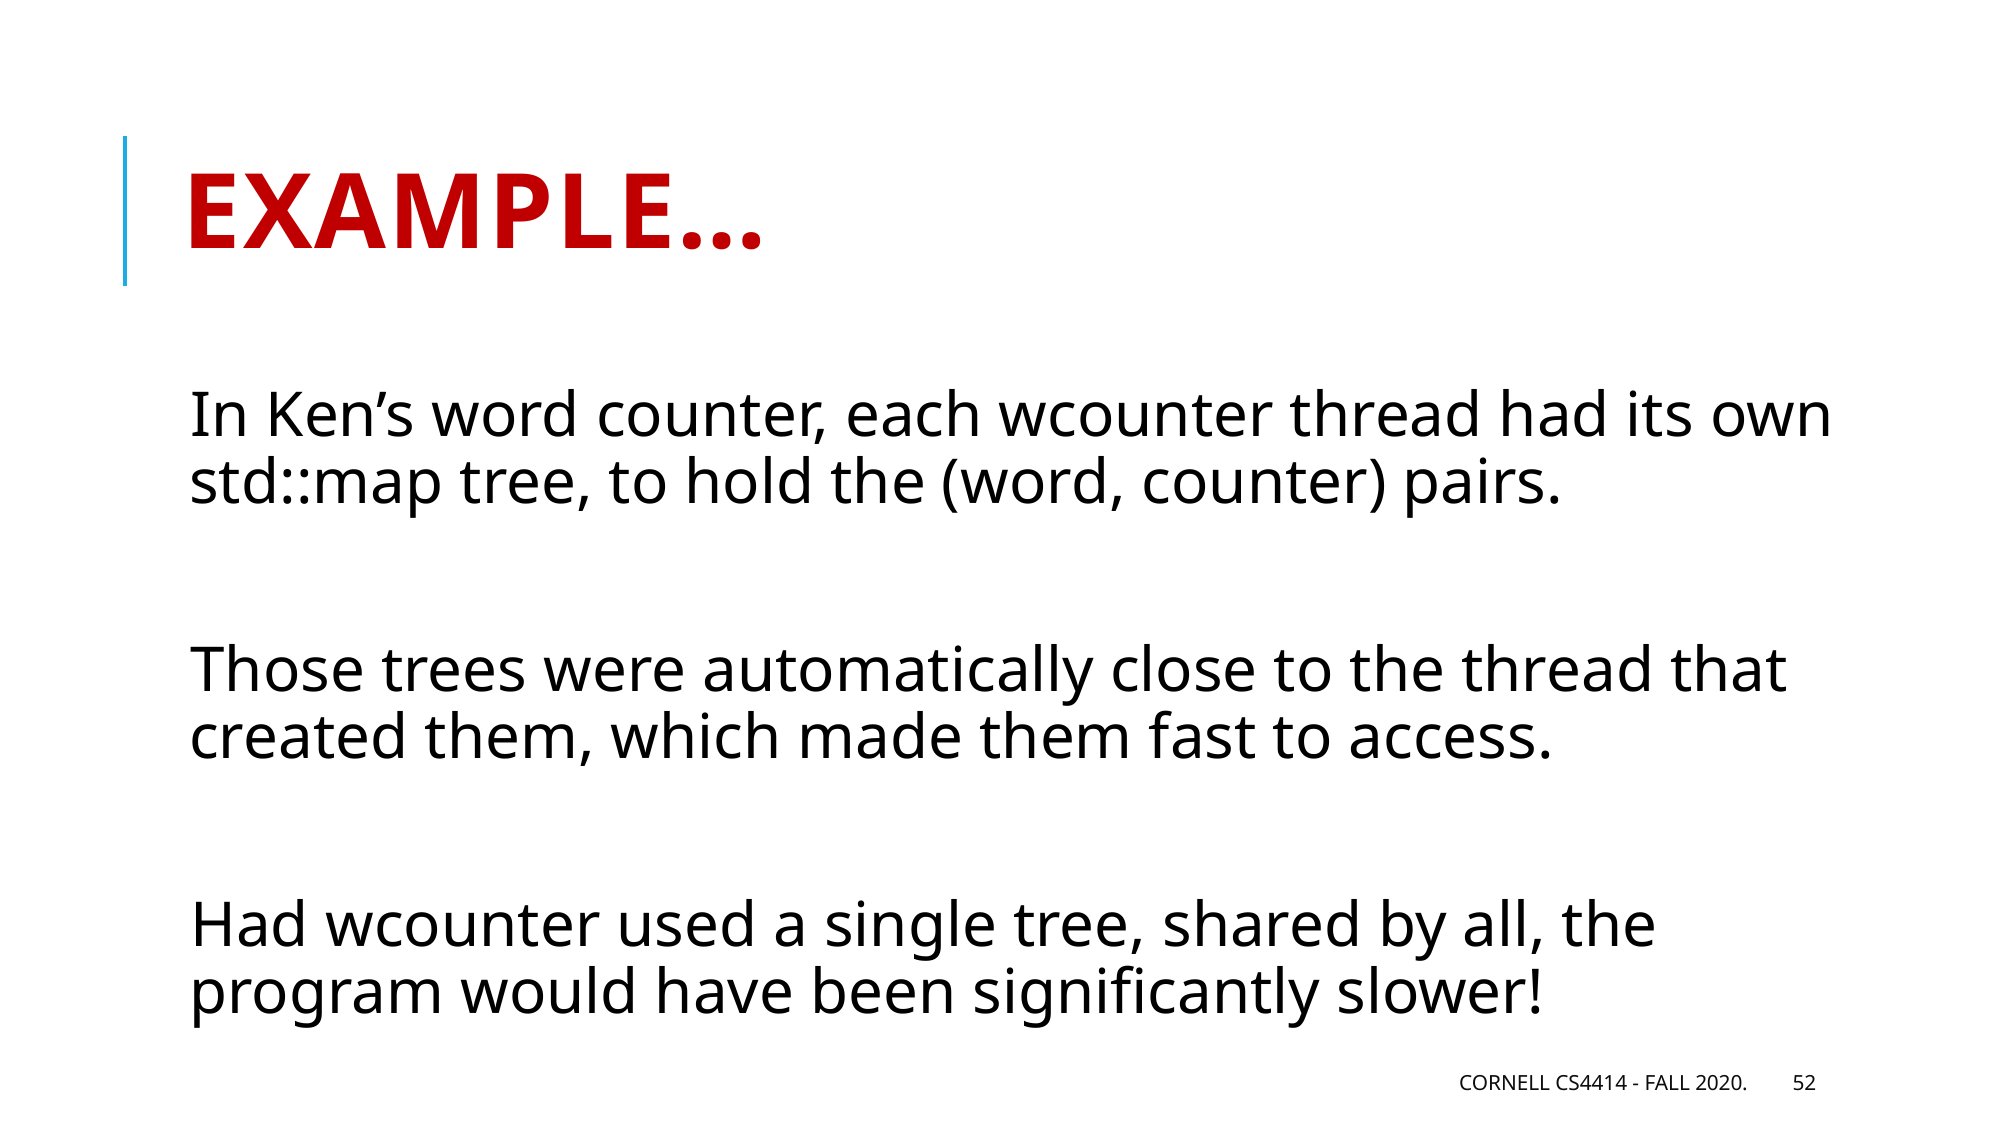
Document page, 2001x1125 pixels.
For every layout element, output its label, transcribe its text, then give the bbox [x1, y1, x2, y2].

footer Cornell CS4414 - Fall 2020. [794, 1061, 1763, 1107]
list In Ken’s word counter, each wcounter thread had its own std::map tree, to hold the (word, counter) pairs. Those trees were automatically close to the thread that created them, which made them fast to access. Had wcounter used a single tree, shared by all, the program would have been significantly slower! [168, 375, 1938, 1035]
title Example… [168, 96, 1914, 342]
slide_number 52 [1777, 1061, 1938, 1107]
